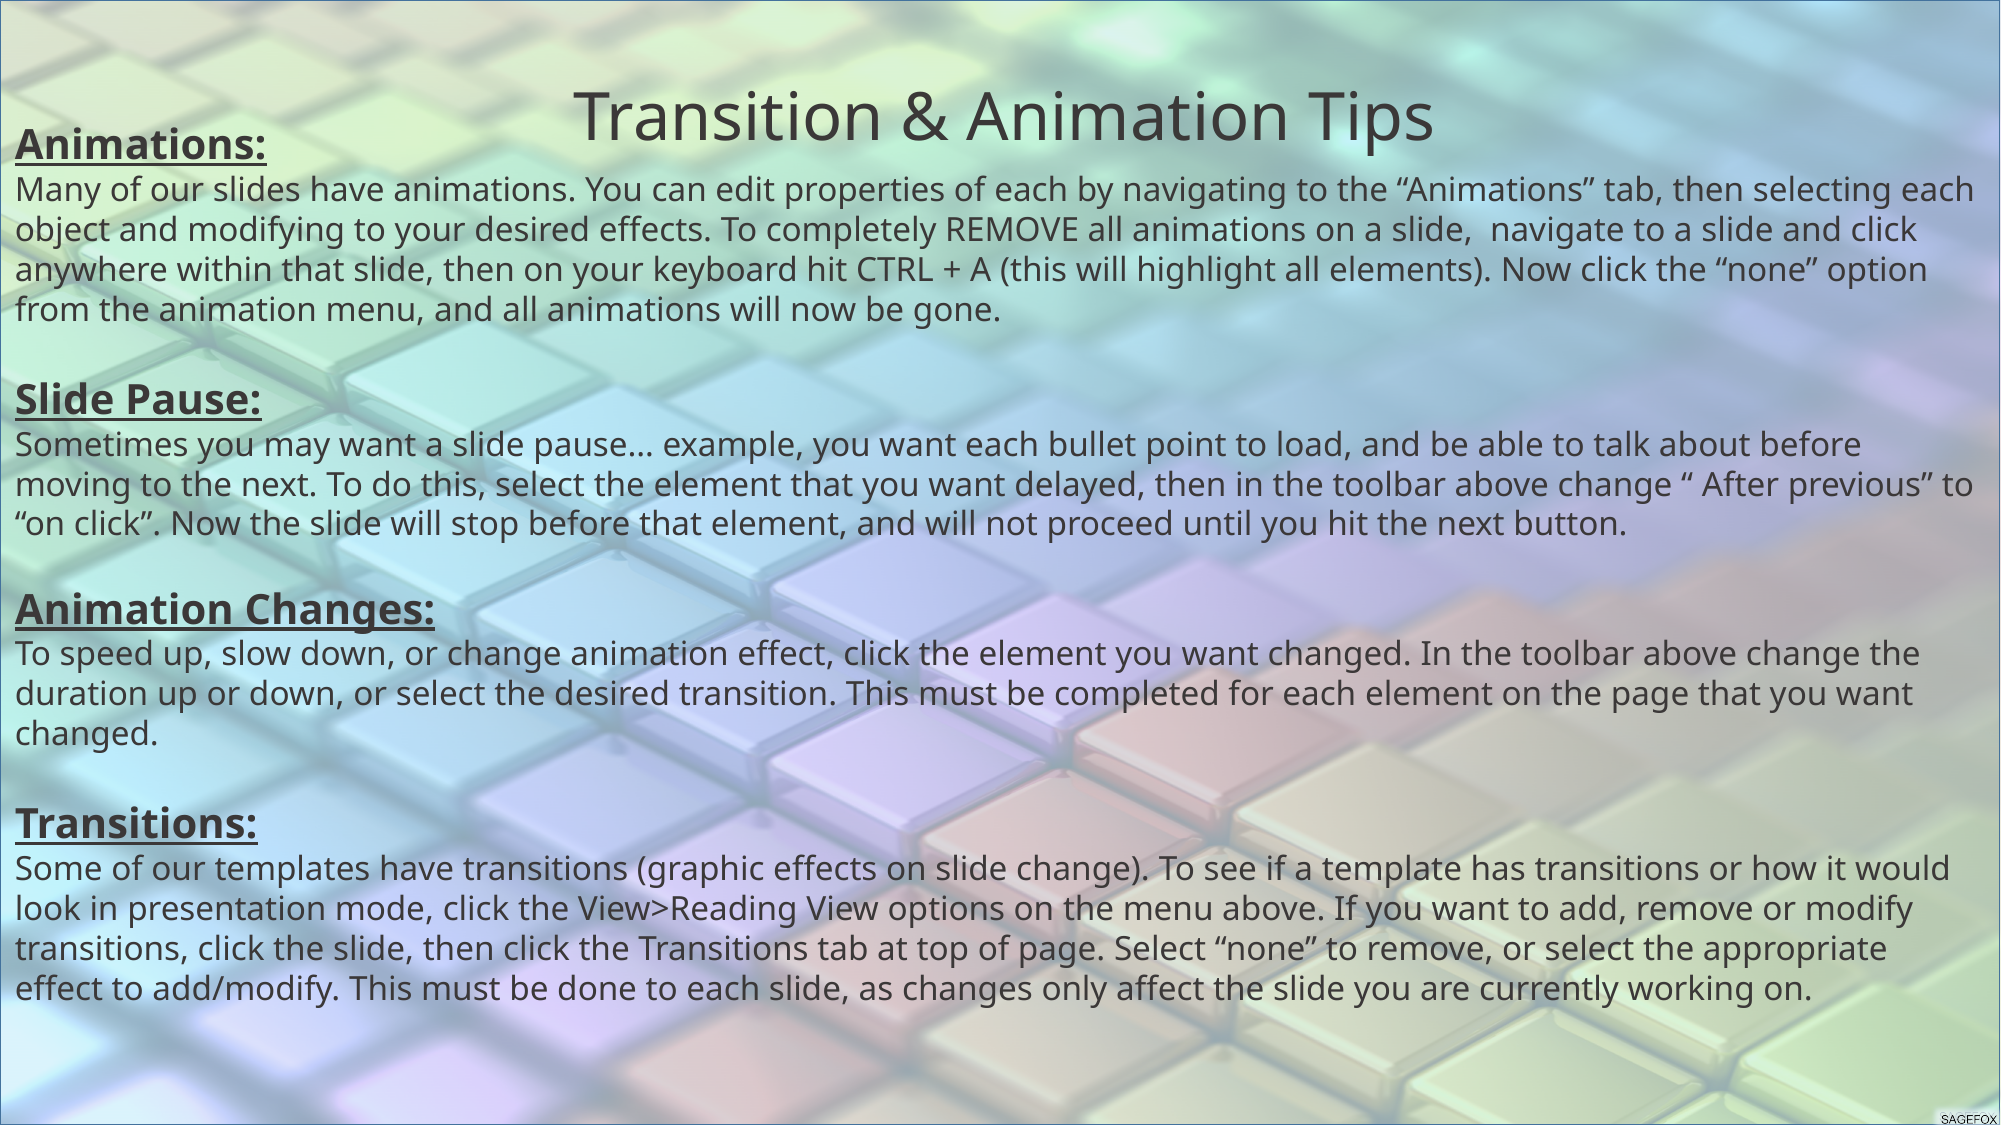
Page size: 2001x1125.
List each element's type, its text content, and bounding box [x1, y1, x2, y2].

title Transition & Animation Tips [477, 59, 1532, 177]
picture [1938, 1114, 1999, 1125]
text_box Animations: Many of our slides have animations. You can edit properties of each by navigating to the “Animations” tab, then selecting each object and modifying to your desired effects. To completely REMOVE all animations on a slide, navigate to a slide and click anywhere within that slide, then on your keyboard hit CTRL + A (this will highlight all elements). Now click the “none” option from the animation menu, and all animations will now be gone. Slide Pause: Sometimes you may want a slide pause… example, you want each bullet point to load, and be able to talk about before moving to the next. To do this, select the element that you want delayed, then in the toolbar above change “ After previous” to “on click”. Now the slide will stop before that element, and will not proceed until you hit the next button. Animation Changes: To speed up, slow down, or change animation effect, click the element you want changed. In the toolbar above change the duration up or down, or select the desired transition. This must be completed for each element on the page that you want changed. Transitions: Some of our templates have transitions (graphic effects on slide change). To see if a template has transitions or how it would look in presentation mode, click the View>Reading View options on the menu above. If you want to add, remove or modify transitions, click the slide, then click the Transitions tab at top of page. Select “none” to remove, or select the appropriate effect to add/modify. This must be done to each slide, as changes only affect the slide you are currently working on. [0, 0, 2000, 1125]
